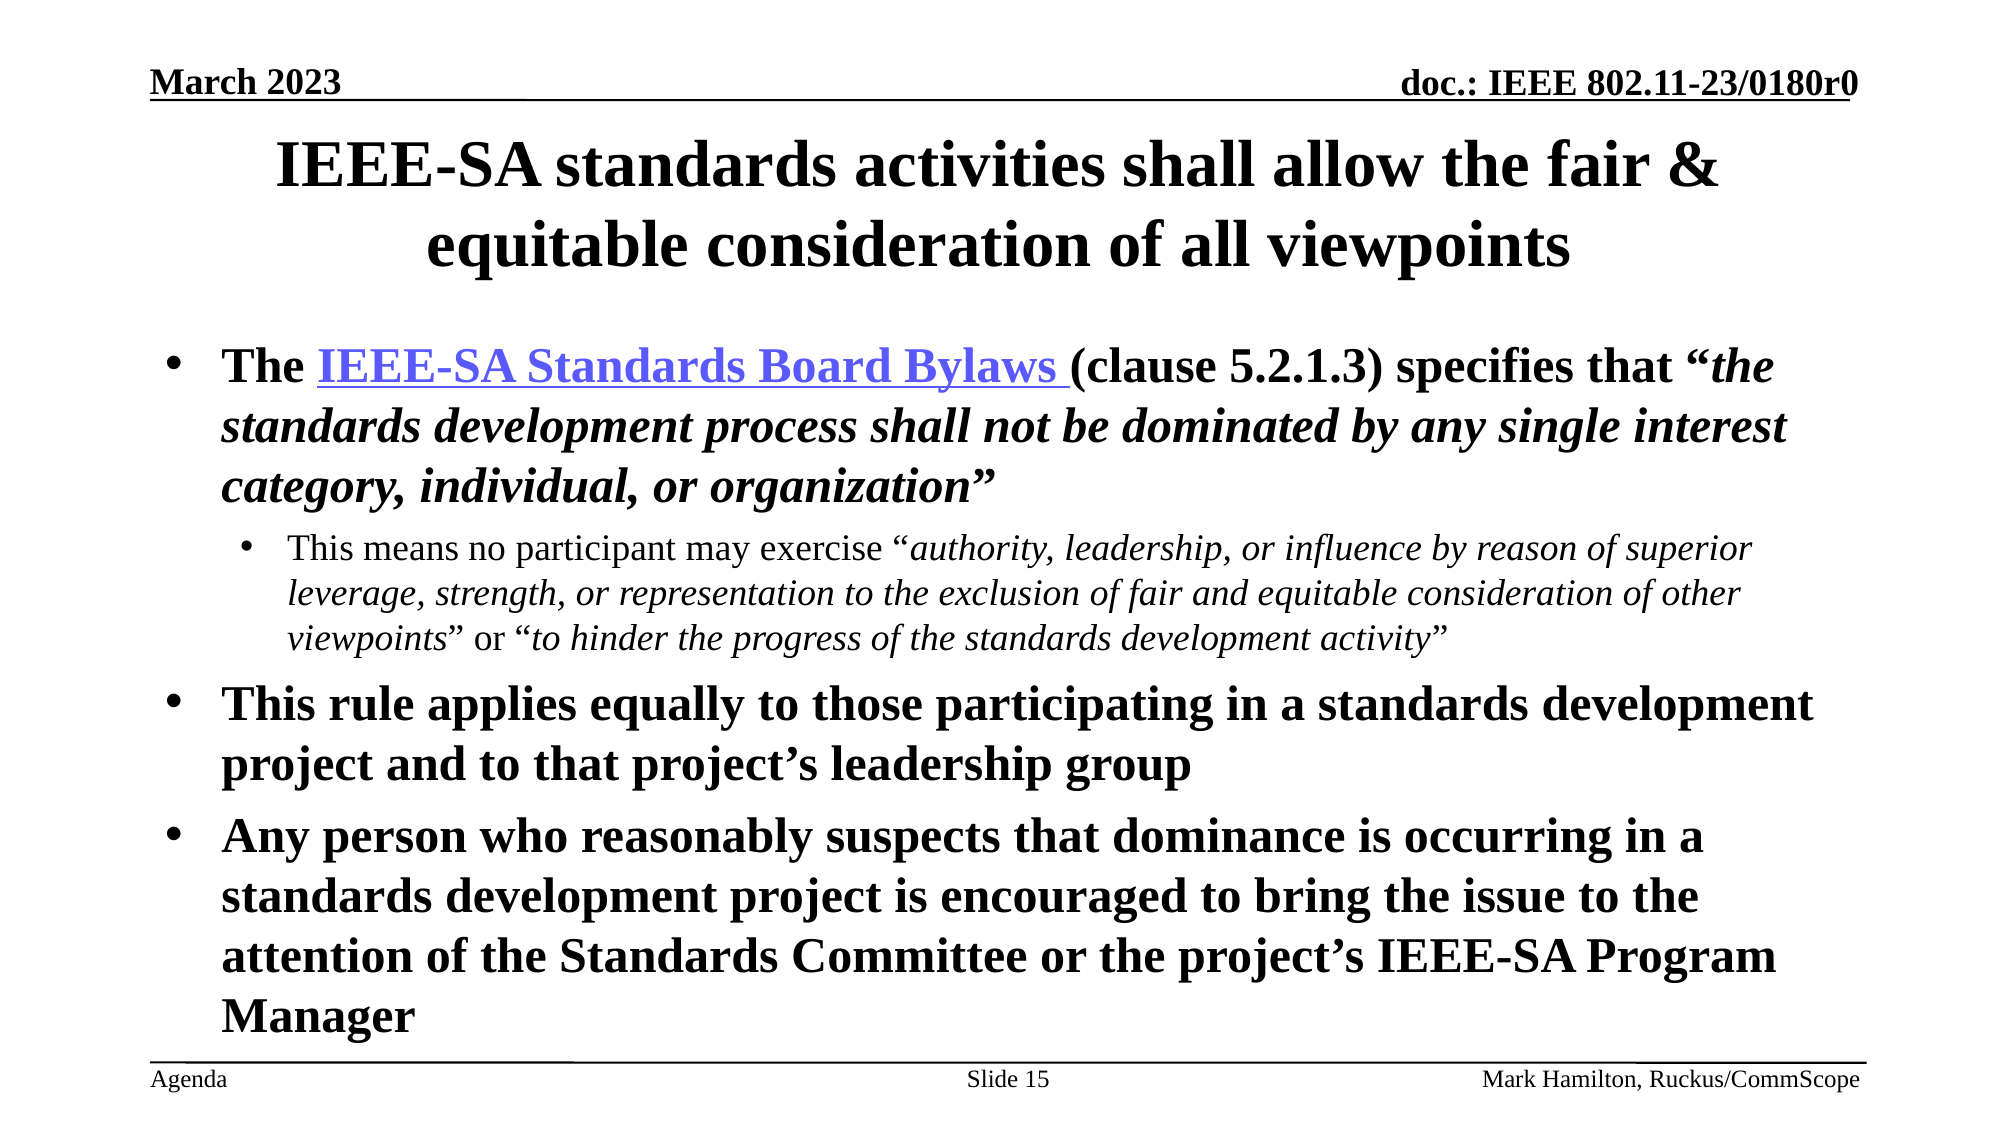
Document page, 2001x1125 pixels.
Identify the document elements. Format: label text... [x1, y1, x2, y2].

list The IEEE-SA Standards Board Bylaws (clause 5.2.1.3) specifies that “the standards development process shall not be dominated by any single interest category, individual, or organization” This means no participant may exercise “authority, leadership, or influence by reason of superior leverage, strength, or representation to the exclusion of fair and equitable consideration of other viewpoints” or “to hinder the progress of the standards development activity” This rule applies equally to those participating in a standards development project and to that project’s leadership group Any person who reasonably suspects that dominance is occurring in a standards development project is encouraged to bring the issue to the attention of the Standards Committee or the project’s IEEE-SA Program Manager [149, 324, 1850, 1000]
slide_number Slide 15 [950, 1061, 1067, 1123]
title IEEE-SA standards activities shall allow the fair & equitable consideration of all viewpoints [149, 112, 1850, 288]
